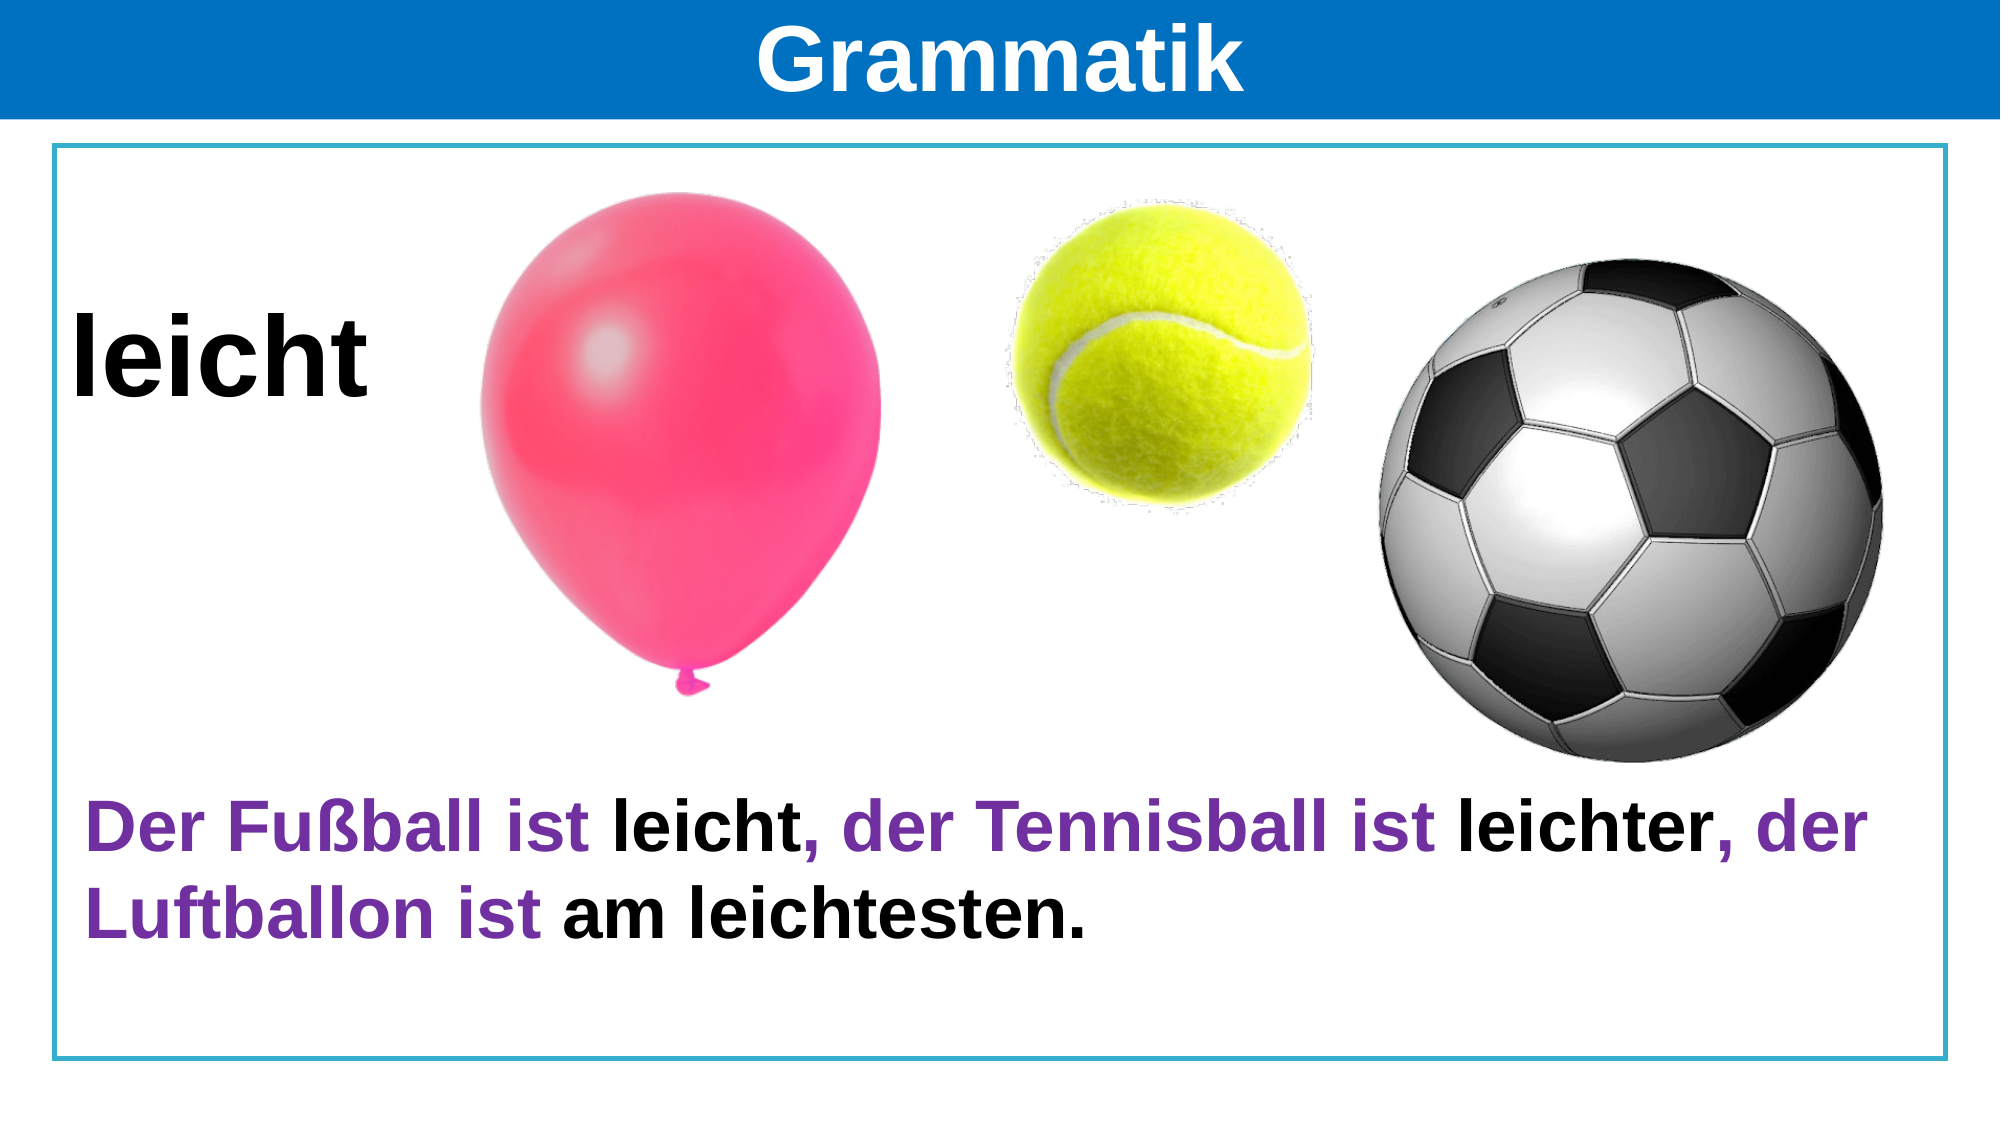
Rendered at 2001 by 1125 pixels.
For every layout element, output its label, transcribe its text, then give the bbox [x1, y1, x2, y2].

picture [999, 190, 1330, 516]
picture [1363, 245, 1899, 772]
picture [427, 190, 938, 701]
subtitle leicht [53, 144, 1947, 1059]
text_box Der Fußball ist leicht, der Tennisball ist leichter, der Luftballon ist am leichtesten. [69, 770, 1962, 961]
title Grammatik [0, 0, 2000, 120]
